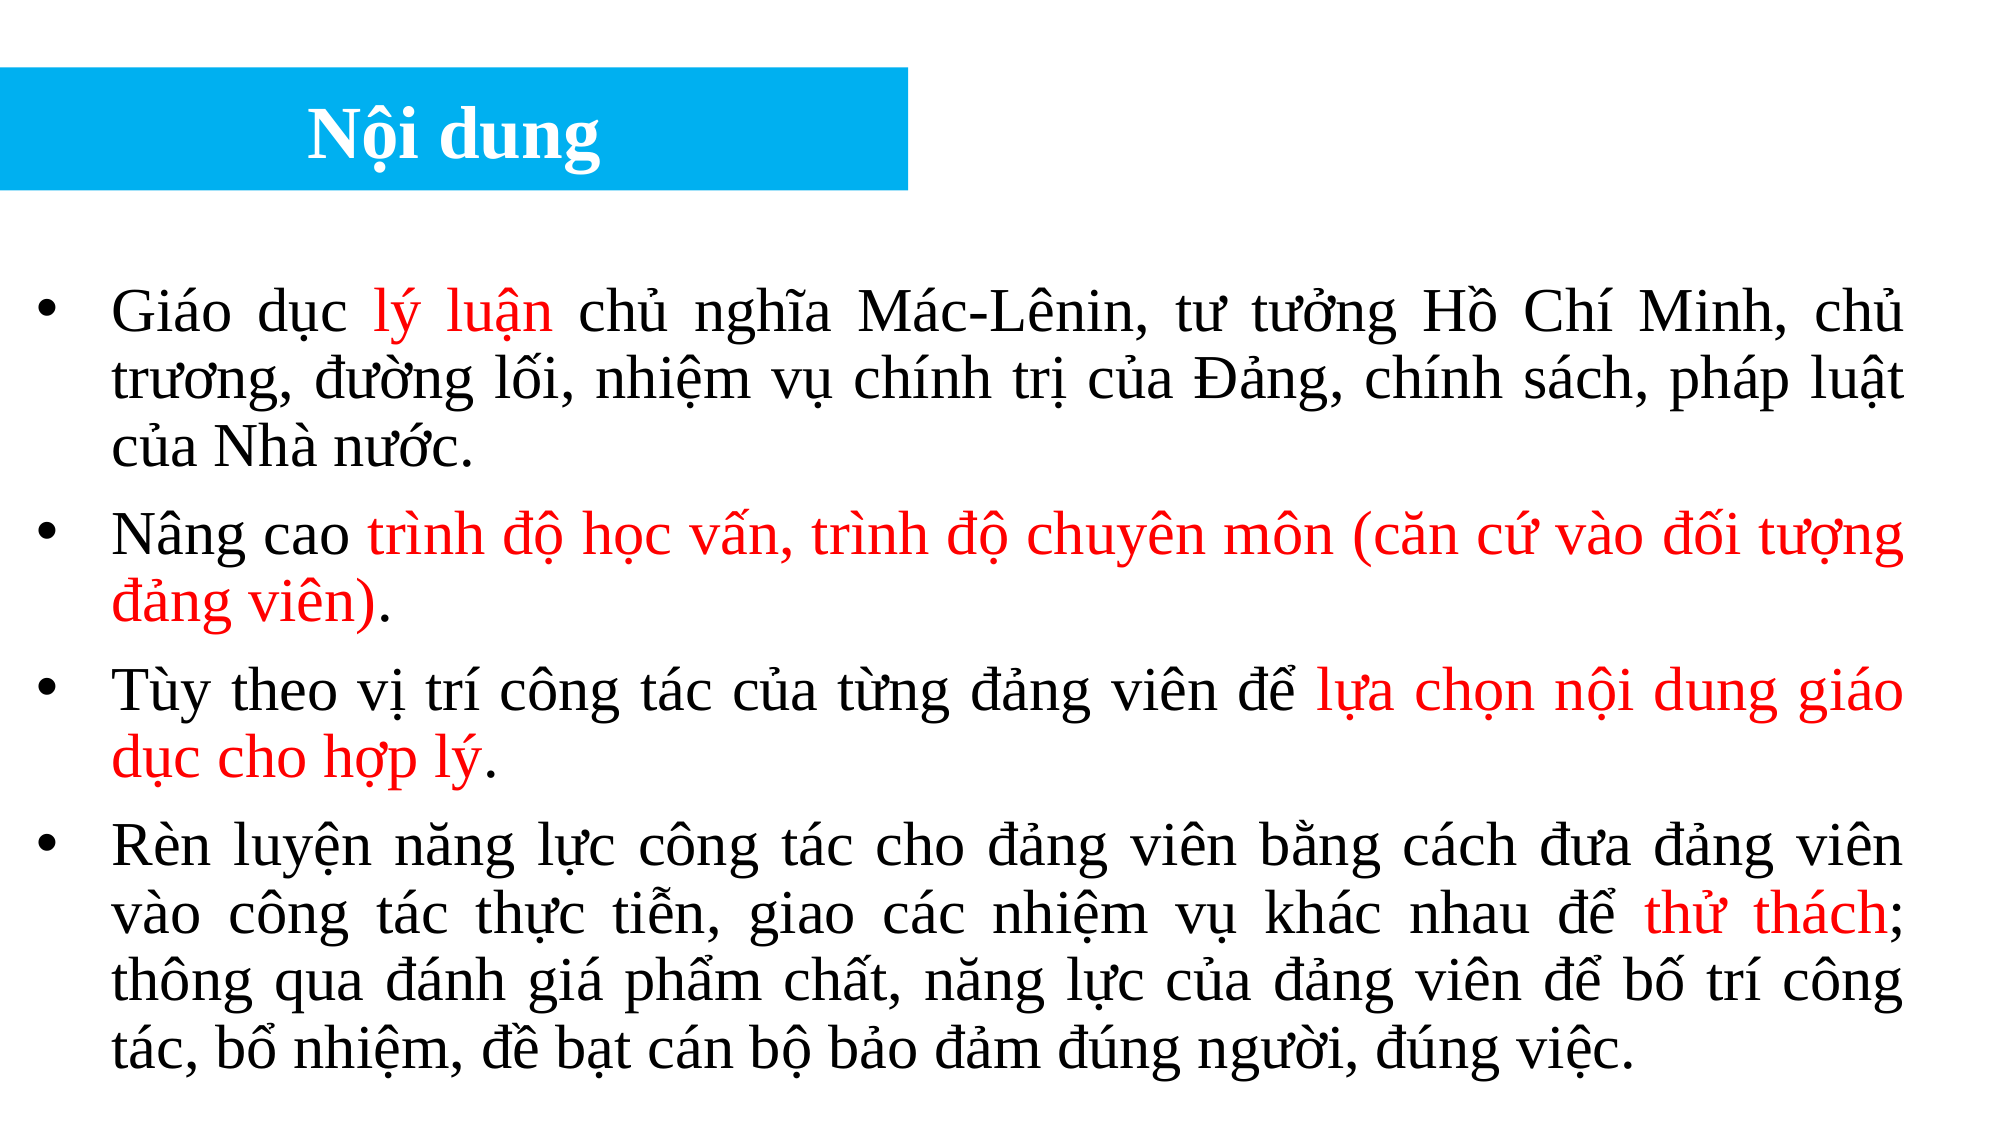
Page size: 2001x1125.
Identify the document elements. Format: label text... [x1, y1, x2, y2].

text_box Nội dung [0, 67, 909, 191]
text_box Giáo dục lý luận chủ nghĩa Mác-Lênin, tư tưởng Hồ Chí Minh, chủ trương, đường lối, nhiệm vụ chính trị của Đảng, chính sách, pháp luật của Nhà nước. Nâng cao trình độ học vấn, trình độ chuyên môn (căn cứ vào đối tượng đảng viên). Tùy theo vị trí công tác của từng đảng viên để lựa chọn nội dung giáo dục cho hợp lý. Rèn luyện năng lực công tác cho đảng viên bằng cách đưa đảng viên vào công tác thực tiễn, giao các nhiệm vụ khác nhau để thử thách; thông qua đánh giá phẩm chất, năng lực của đảng viên để bố trí công tác, bổ nhiệm, đề bạt cán bộ bảo đảm đúng người, đúng việc. [21, 269, 1921, 856]
